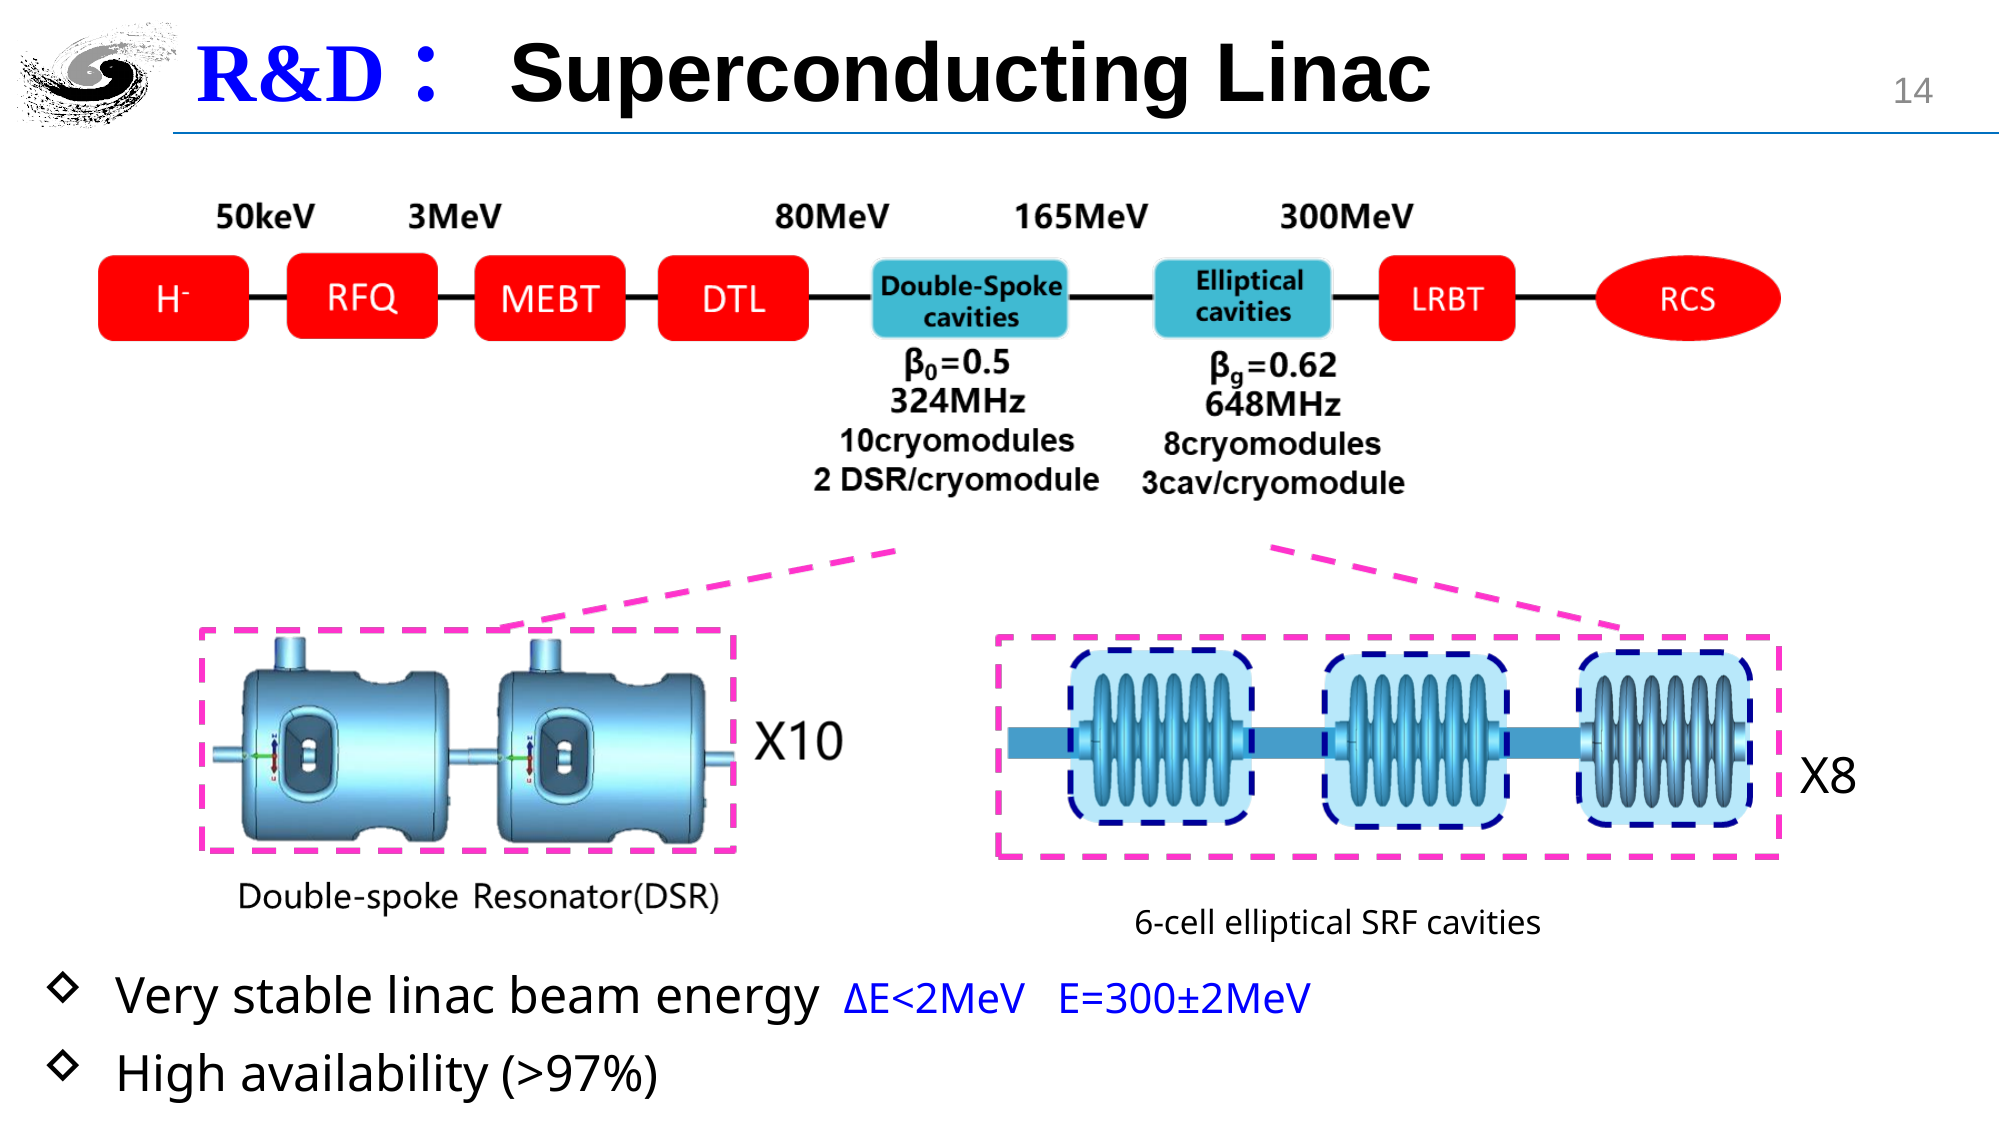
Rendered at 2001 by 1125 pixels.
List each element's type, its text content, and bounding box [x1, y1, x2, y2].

picture [17, 20, 178, 129]
text_box Х8 [1785, 736, 1940, 812]
title R&D：Superconducting Linac [181, 10, 1906, 119]
picture [98, 187, 1782, 937]
text_box Very stable linac beam energy ΔE<2MeV E=300±2MeV High availability (>97%) [25, 938, 1739, 1110]
slide_number 14 [1906, 59, 1949, 119]
